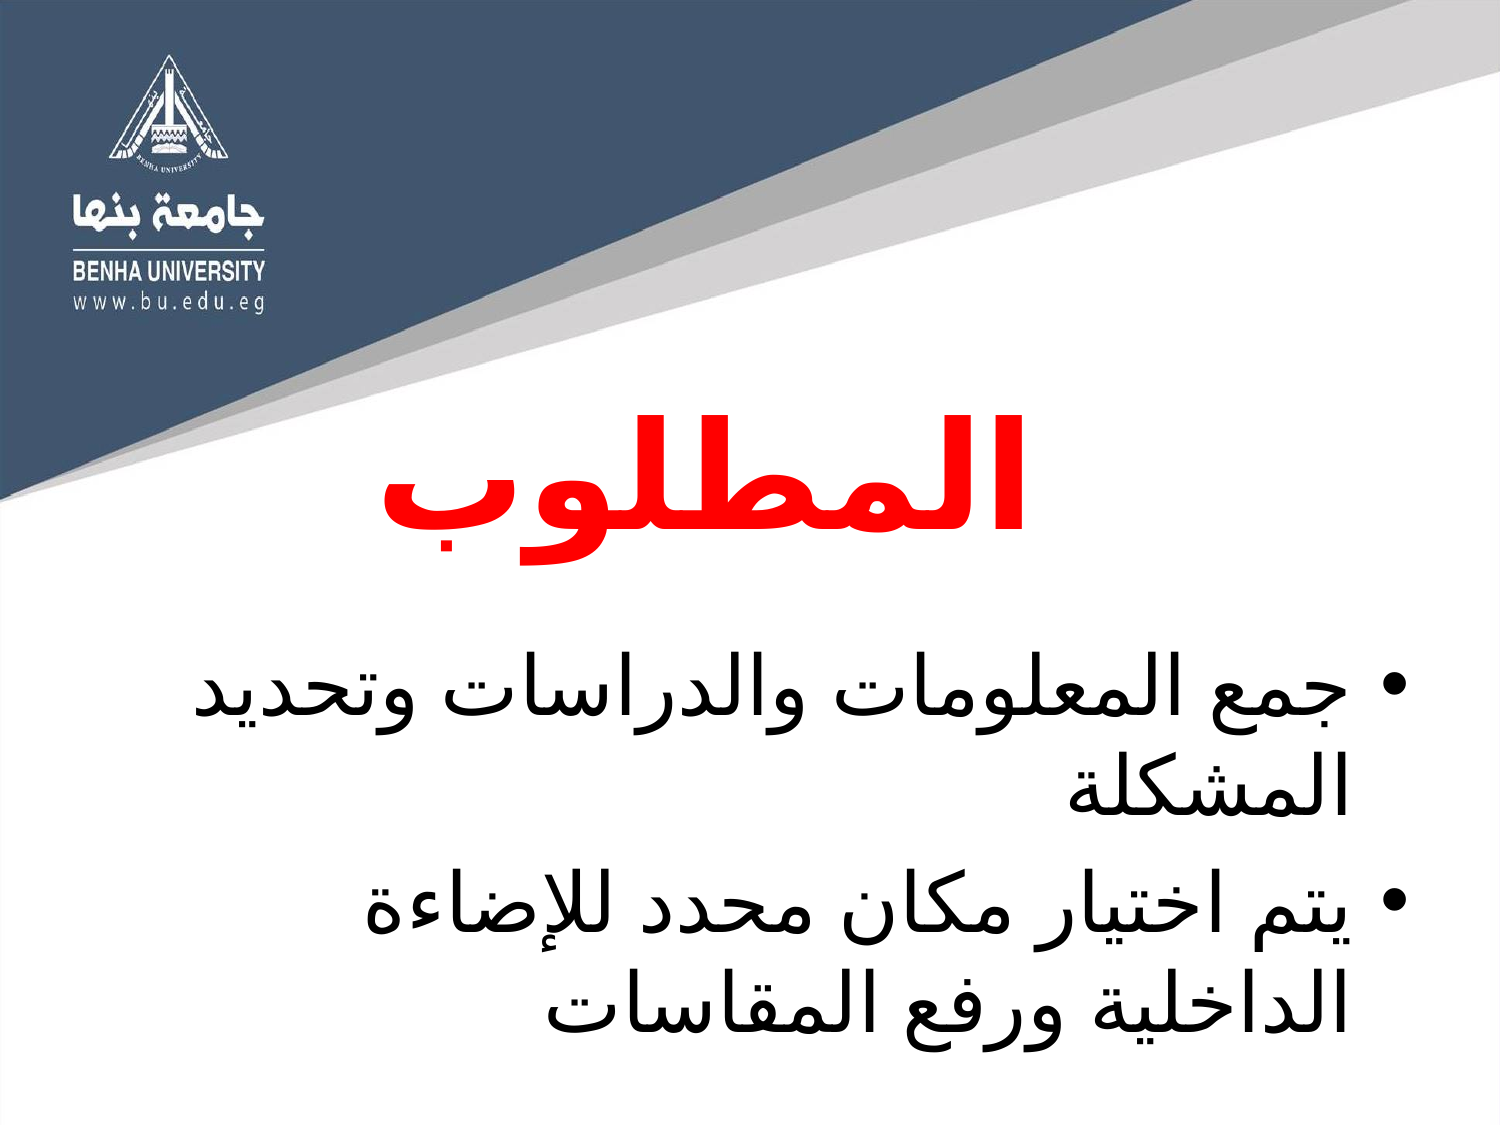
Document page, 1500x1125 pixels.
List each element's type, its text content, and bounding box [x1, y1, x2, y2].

title المطلوب [50, 376, 1400, 564]
picture [0, 0, 1500, 1125]
list جمع المعلومات والدراسات وتحديد المشكلة يتم اختيار مكان محدد للإضاءة الداخلية ورفع المقاسات [75, 624, 1425, 925]
